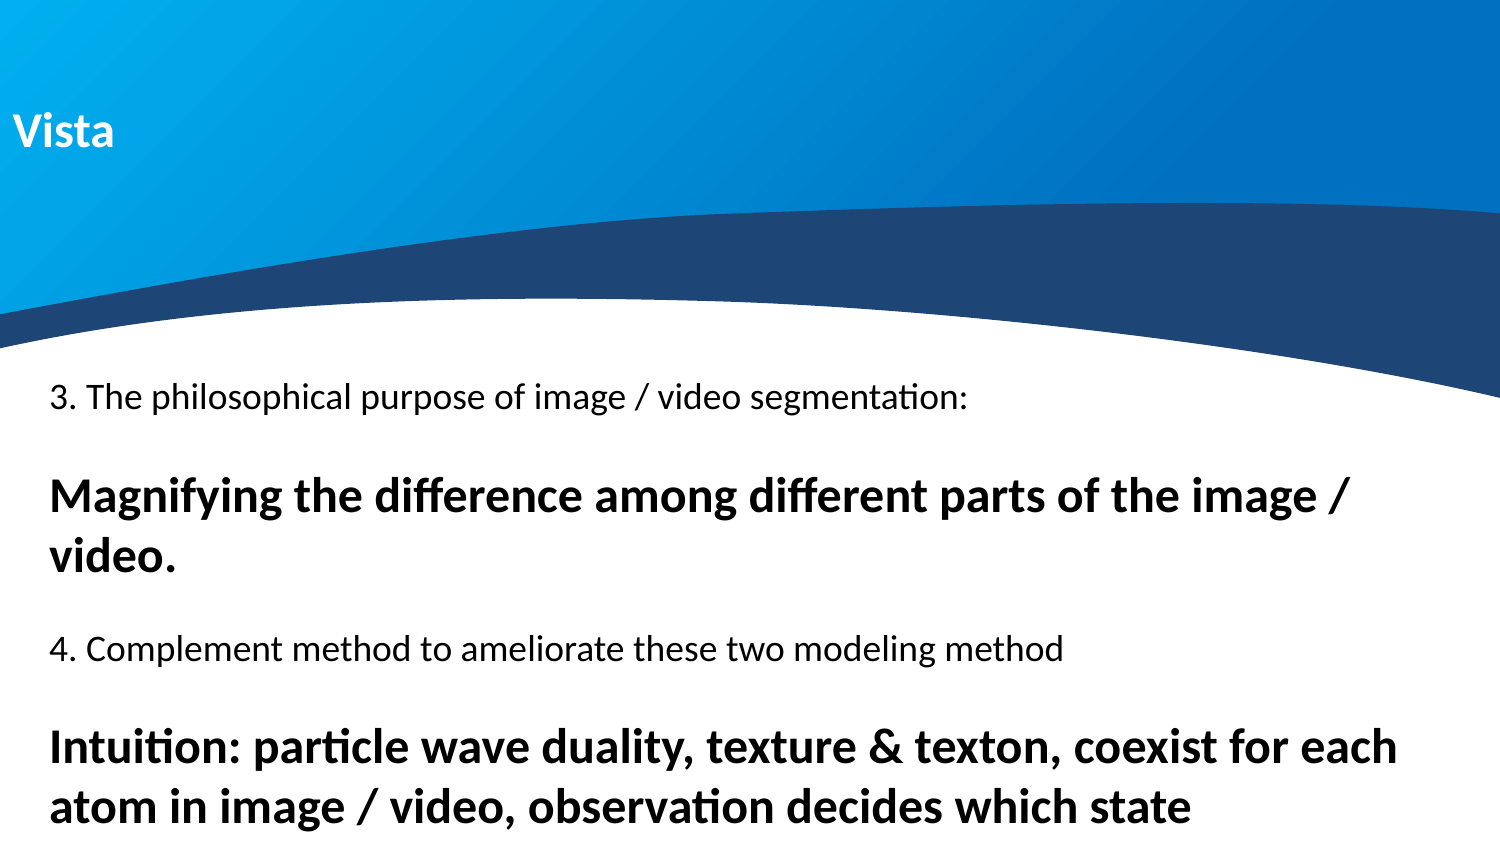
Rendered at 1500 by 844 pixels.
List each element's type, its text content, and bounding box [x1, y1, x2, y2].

text_box [0, 200, 1500, 364]
text_box Vista [0, 0, 1402, 165]
text_box 3. The philosophical purpose of image / video segmentation: Magnifying the difference among different parts of the image / video. [34, 364, 1500, 590]
text_box [0, 0, 1500, 311]
text_box 4. Complement method to ameliorate these two modeling method Intuition: particle wave duality, texture & texton, coexist for each atom in image / video, observation decides which state dominates. [34, 616, 1443, 844]
